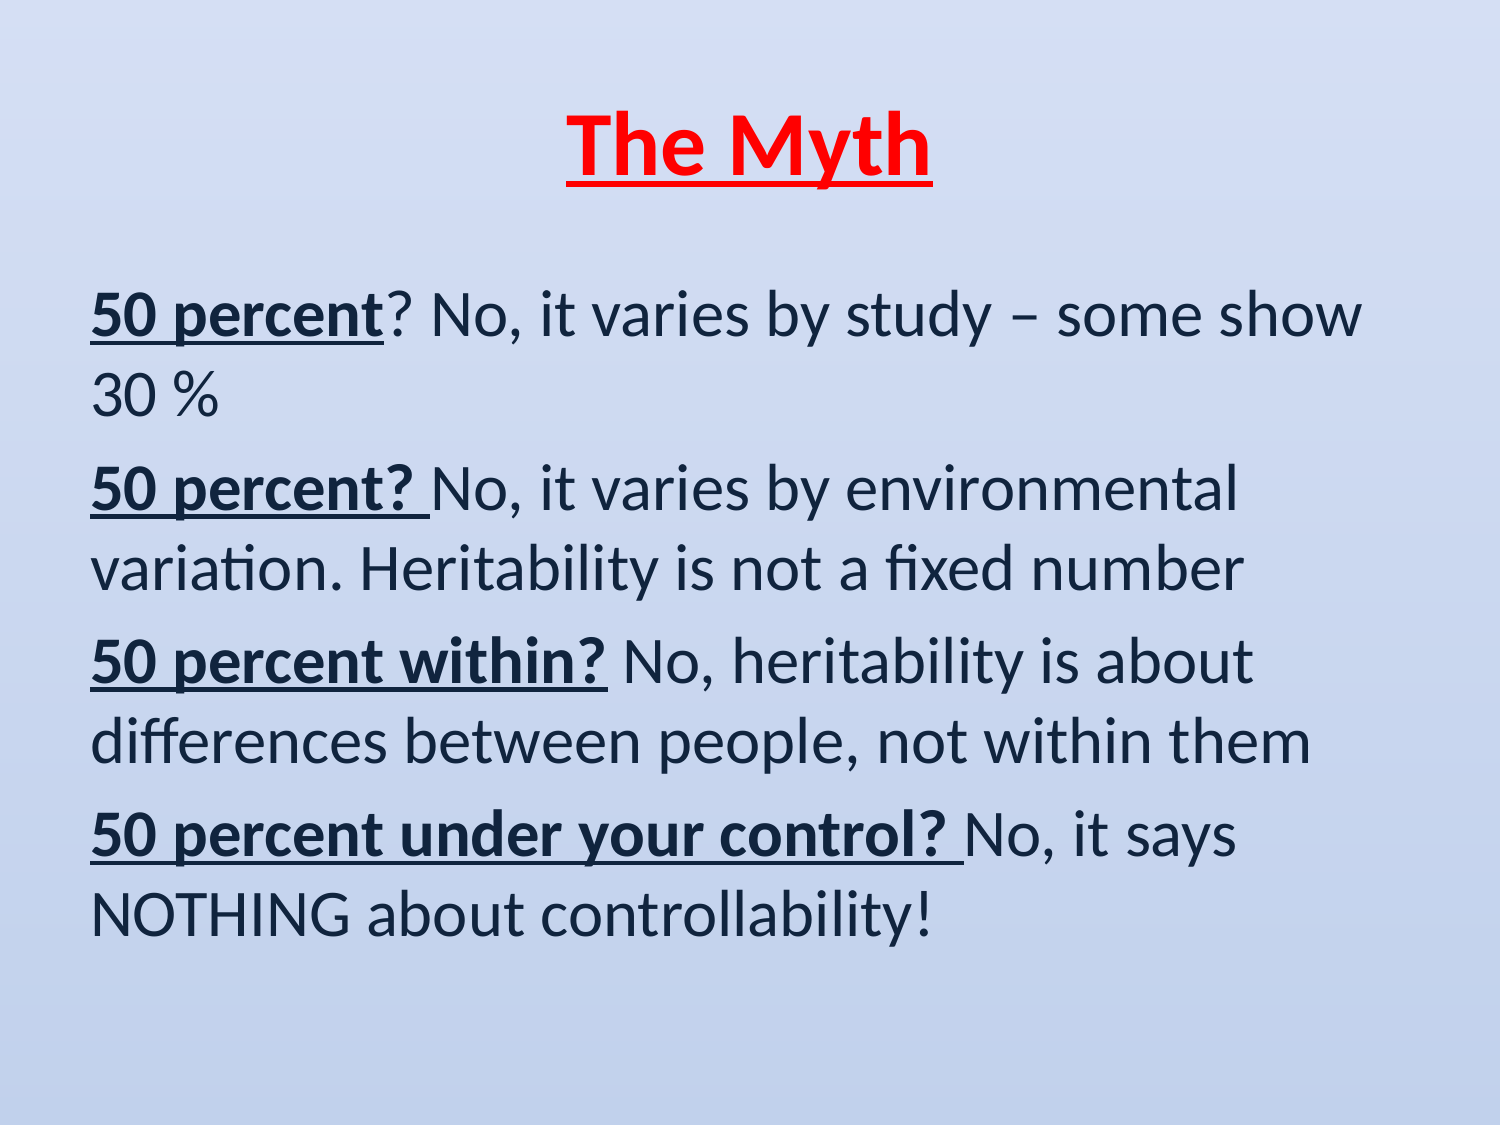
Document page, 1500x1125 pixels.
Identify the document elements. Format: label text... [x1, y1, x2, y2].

title The Myth [75, 45, 1425, 233]
list 50 percent? No, it varies by study – some show 30 % 50 percent? No, it varies by environmental variation. Heritability is not a fixed number 50 percent within? No, heritability is about differences between people, not within them 50 percent under your control? No, it says NOTHING about controllability! [75, 262, 1425, 1005]
